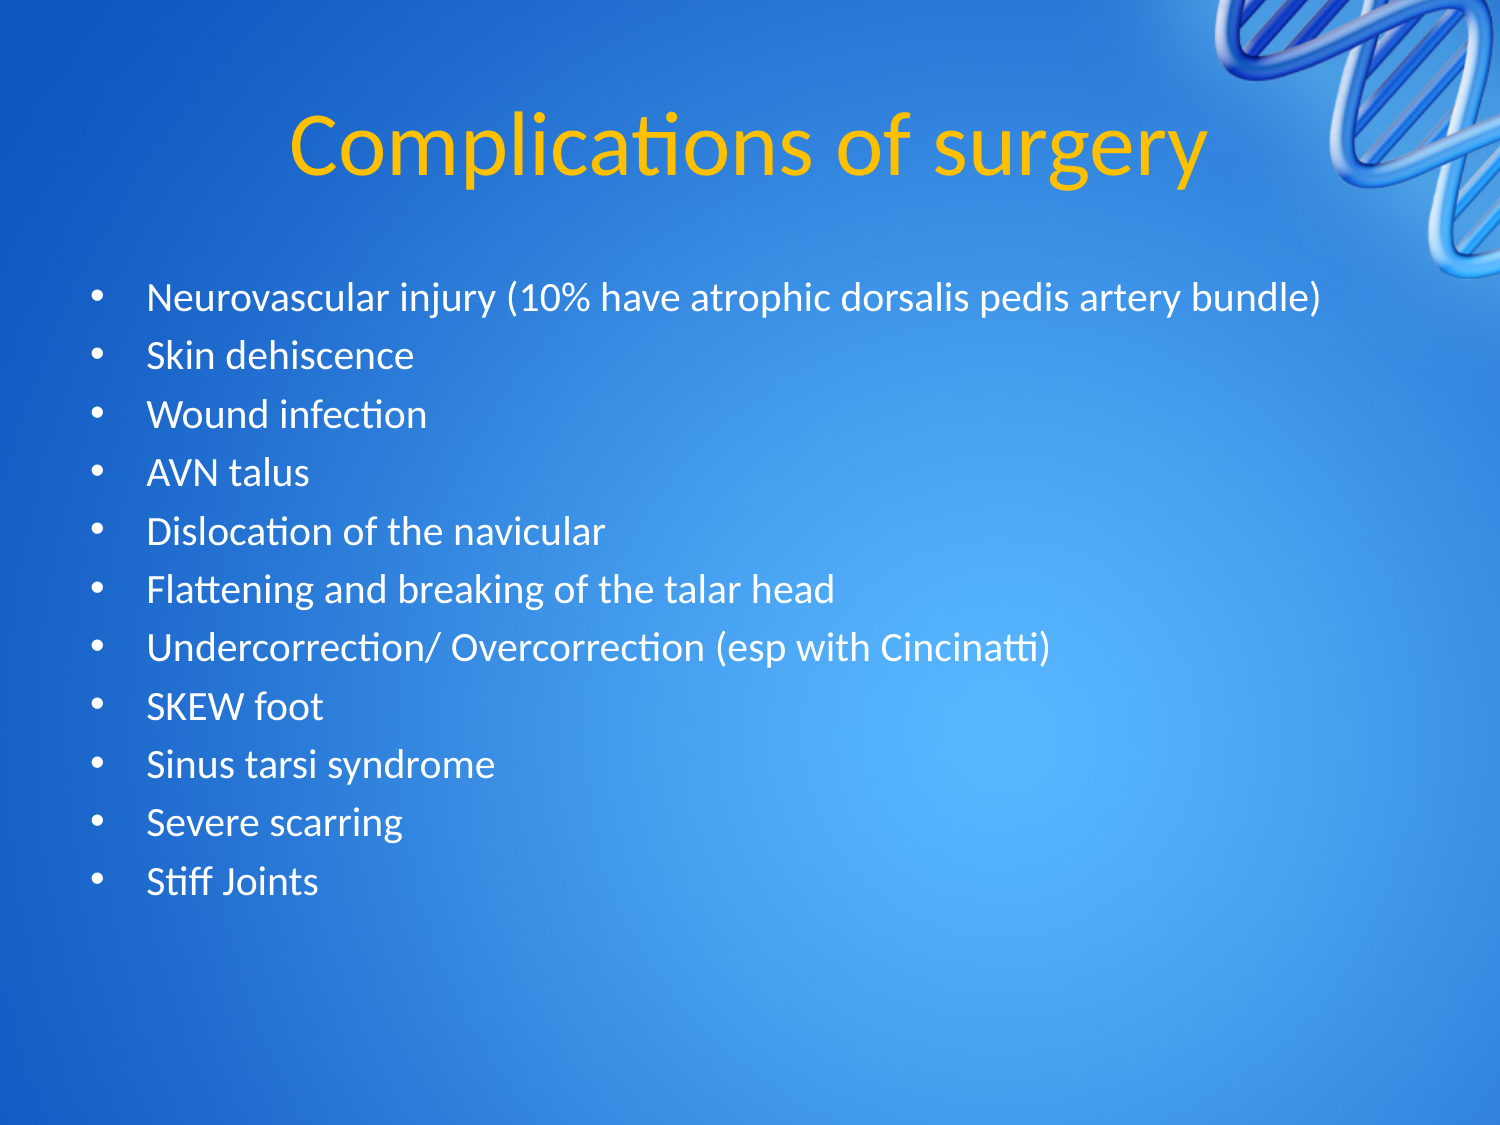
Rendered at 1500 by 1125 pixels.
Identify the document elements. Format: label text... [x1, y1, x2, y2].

list Neurovascular injury (10% have atrophic dorsalis pedis artery bundle) Skin dehiscence Wound infection AVN talus Dislocation of the navicular Flattening and breaking of the talar head Undercorrection/ Overcorrection (esp with Cincinatti) SKEW foot Sinus tarsi syndrome Severe scarring Stiff Joints [74, 262, 1426, 1006]
title Complications of surgery [74, 44, 1426, 233]
picture [0, 0, 1500, 1125]
